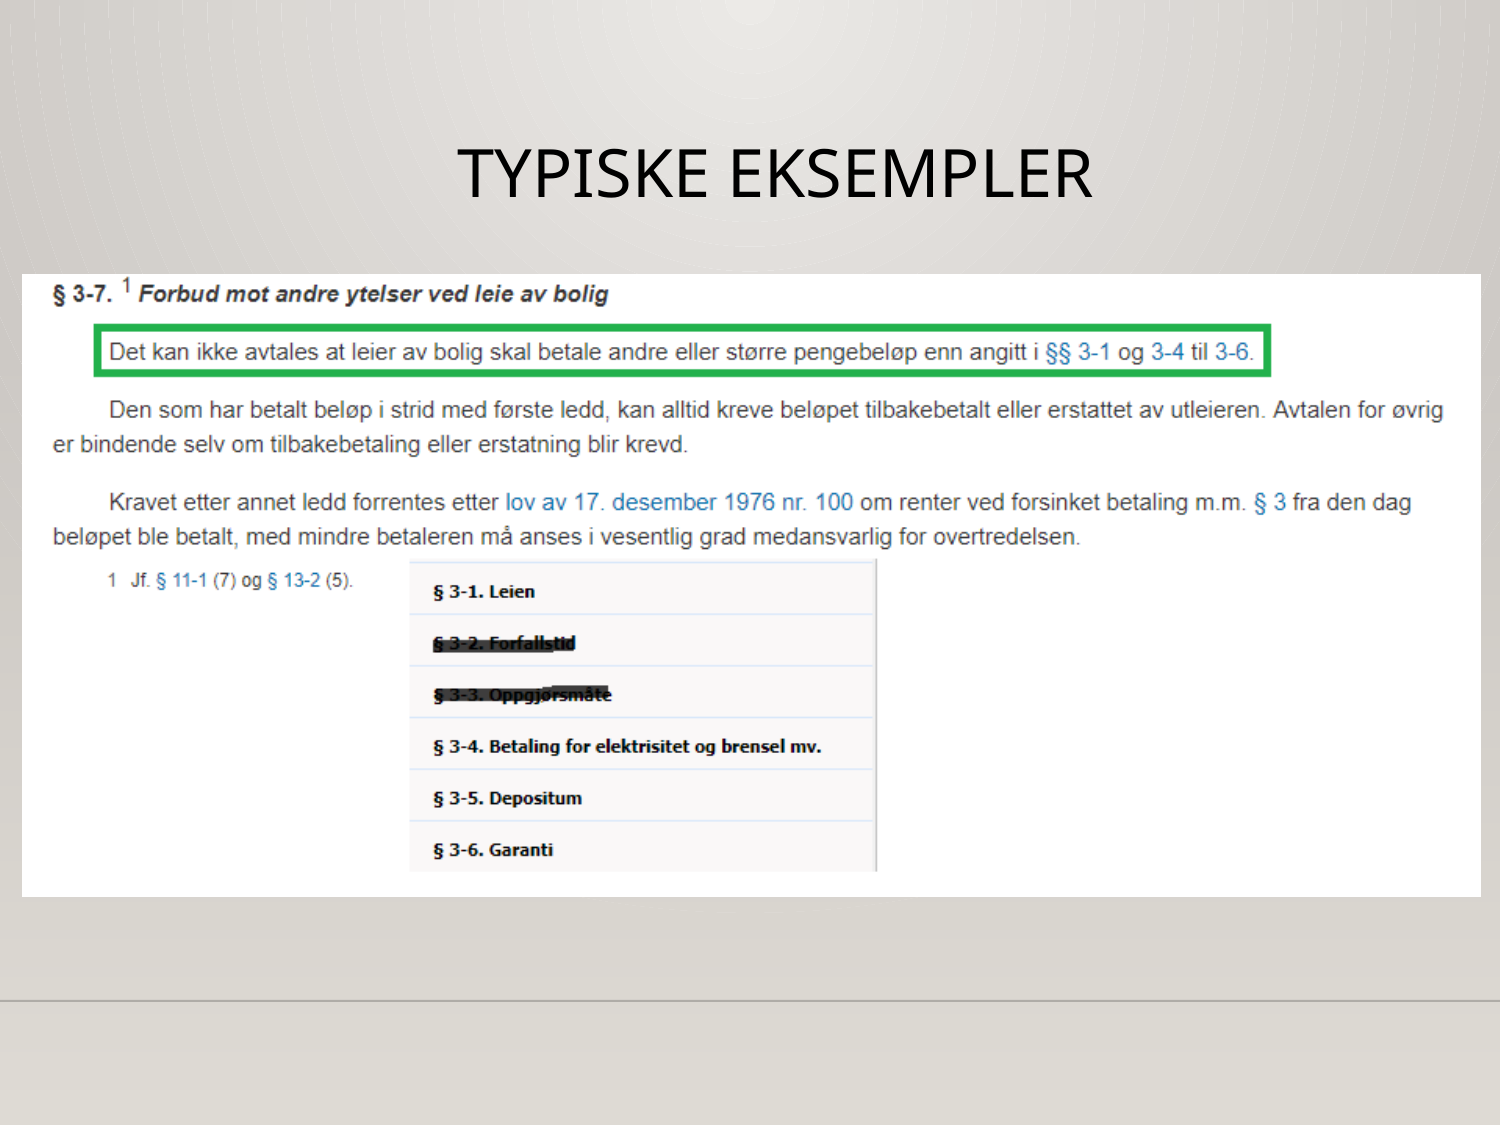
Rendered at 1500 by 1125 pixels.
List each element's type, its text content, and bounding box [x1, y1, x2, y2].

title Typiske eksempler [236, 131, 1315, 274]
picture [22, 274, 1481, 897]
